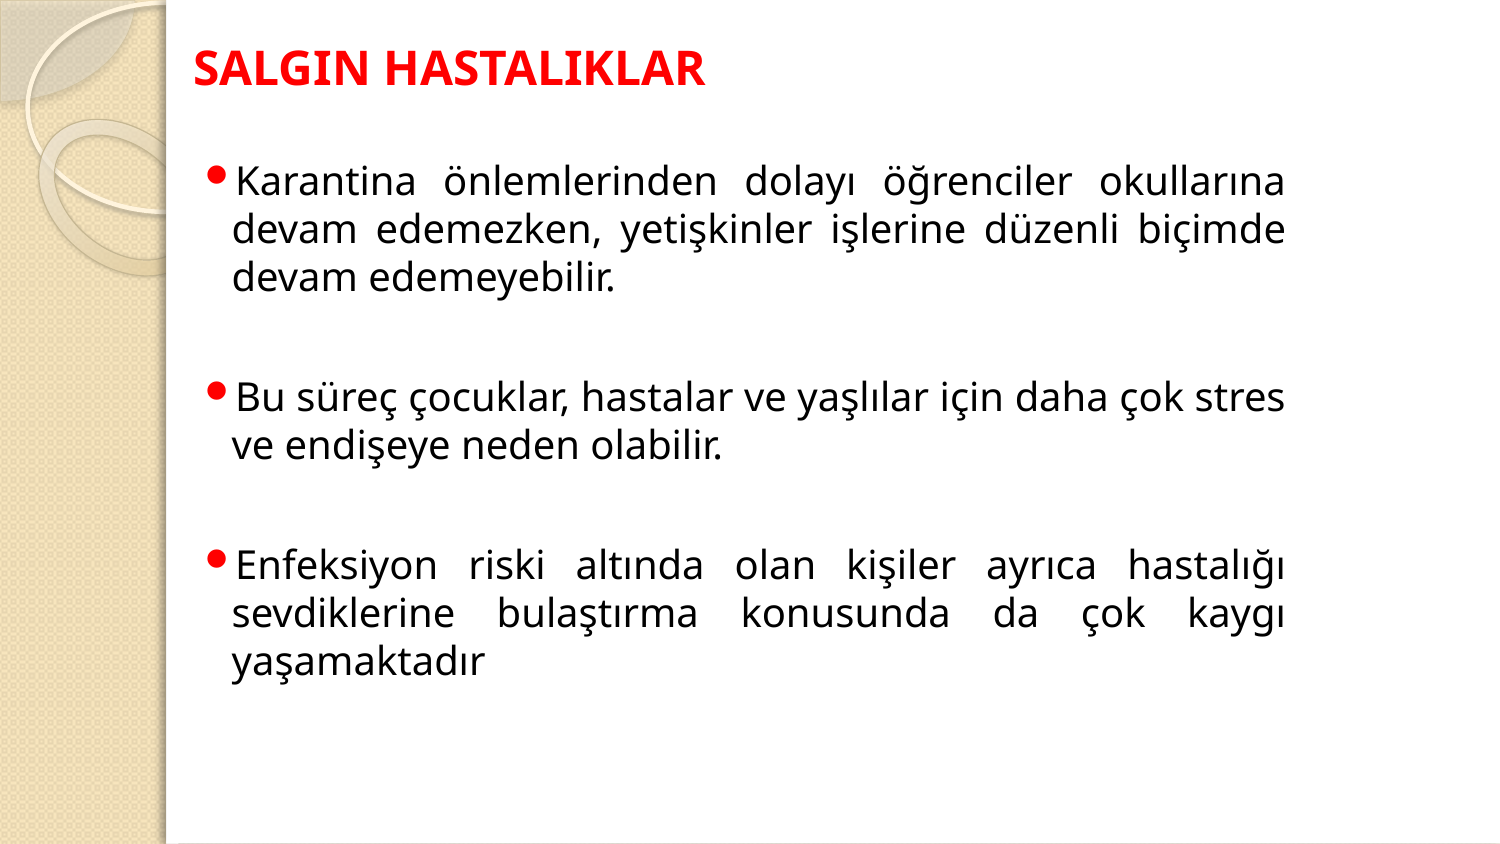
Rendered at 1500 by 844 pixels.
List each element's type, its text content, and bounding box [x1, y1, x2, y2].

text_box SALGIN HASTALIKLAR [187, 35, 871, 99]
list Karantina önlemlerinden dolayı öğrenciler okullarına devam edemezken, yetişkinler işlerine düzenli biçimde devam edemeyebilir. Bu süreç çocuklar, hastalar ve yaşlılar için daha çok stres ve endişeye neden olabilir. Enfeksiyon riski altında olan kişiler ayrıca hastalığı sevdiklerine bulaştırma konusunda da çok kaygı yaşamaktadır [199, 152, 1294, 688]
